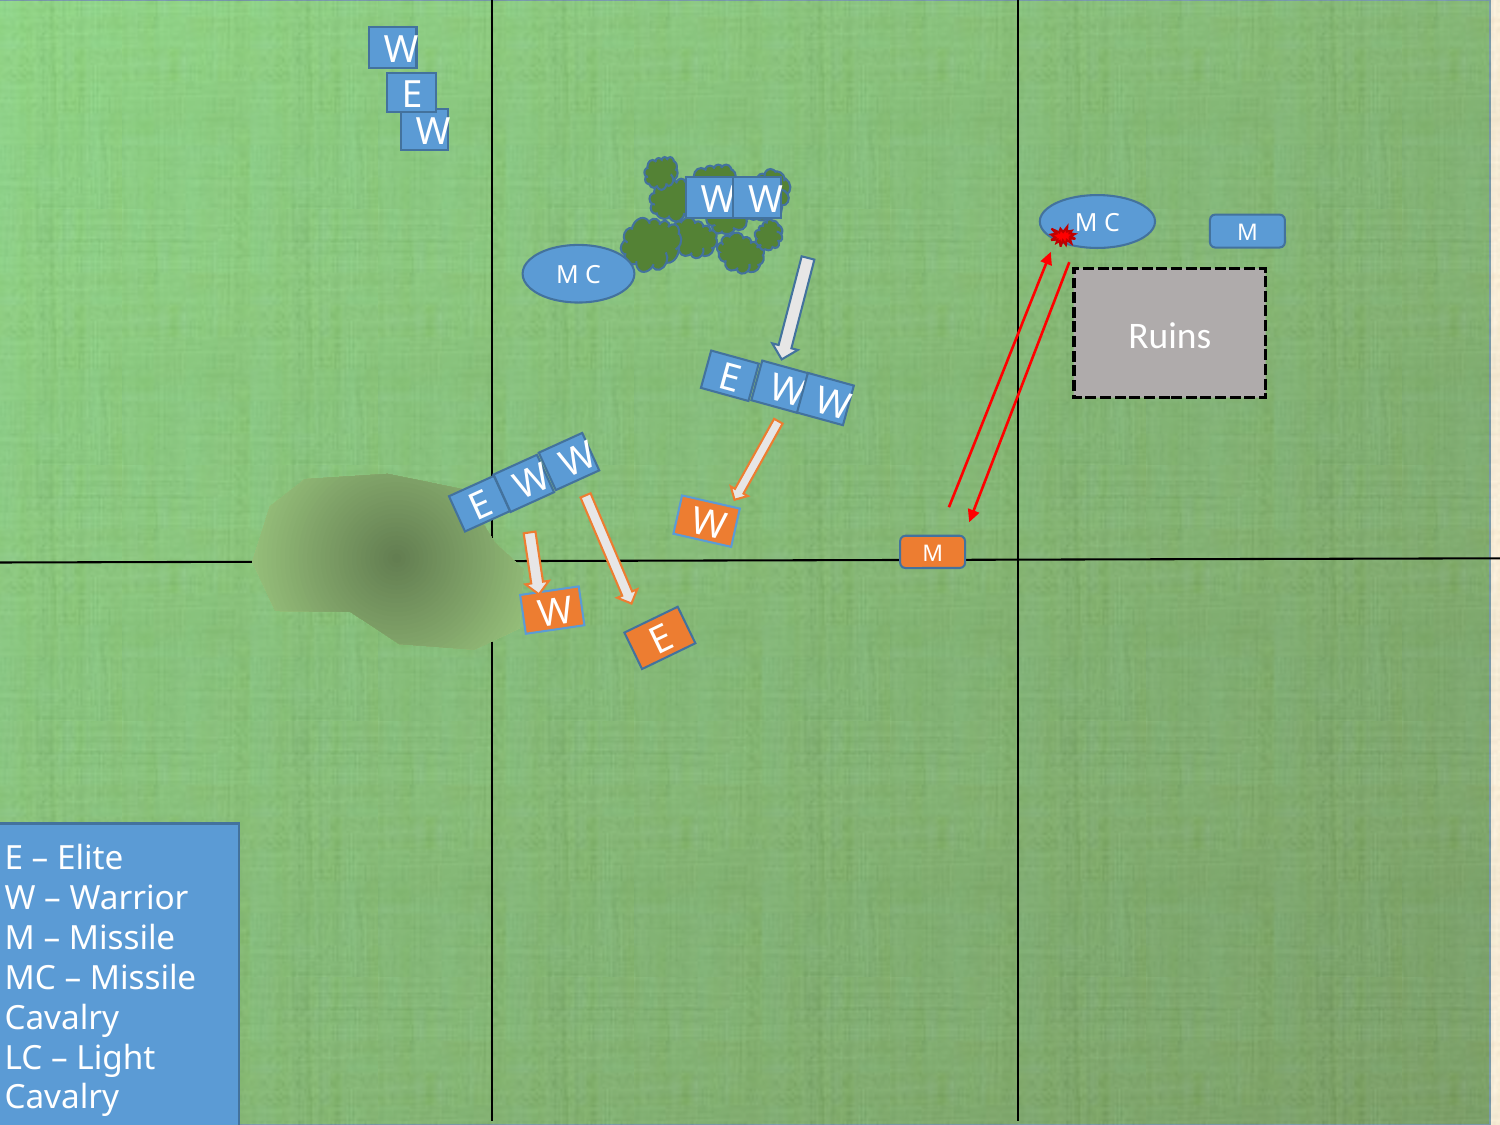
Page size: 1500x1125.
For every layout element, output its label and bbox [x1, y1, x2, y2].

text_box [240, 1121, 1500, 1125]
text_box [450, 461, 598, 504]
text_box [948, 252, 1051, 508]
text_box [704, 365, 851, 409]
text_box [969, 262, 1070, 523]
text_box [0, 1121, 240, 1125]
text_box [0, 0, 1500, 1121]
